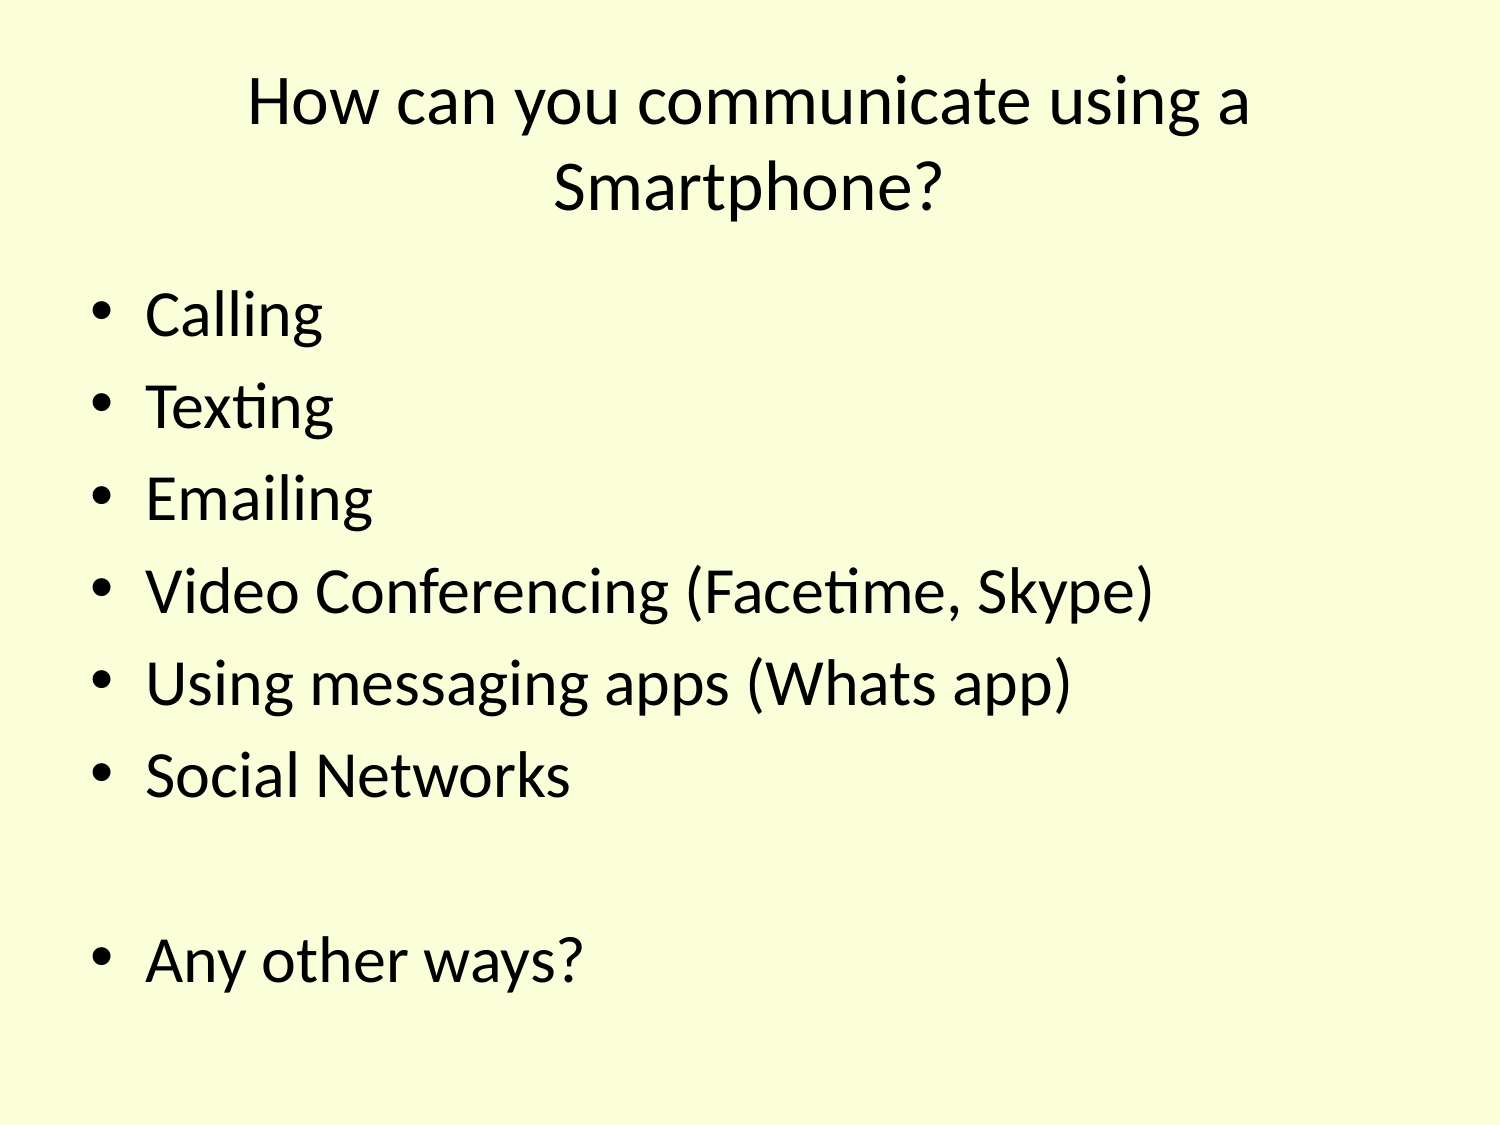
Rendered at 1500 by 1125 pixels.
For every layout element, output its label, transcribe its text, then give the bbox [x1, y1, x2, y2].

list Calling Texting Emailing Video Conferencing (Facetime, Skype) Using messaging apps (Whats app) Social Networks Any other ways? [75, 262, 1425, 1005]
title How can you communicate using a Smartphone? [75, 45, 1425, 233]
